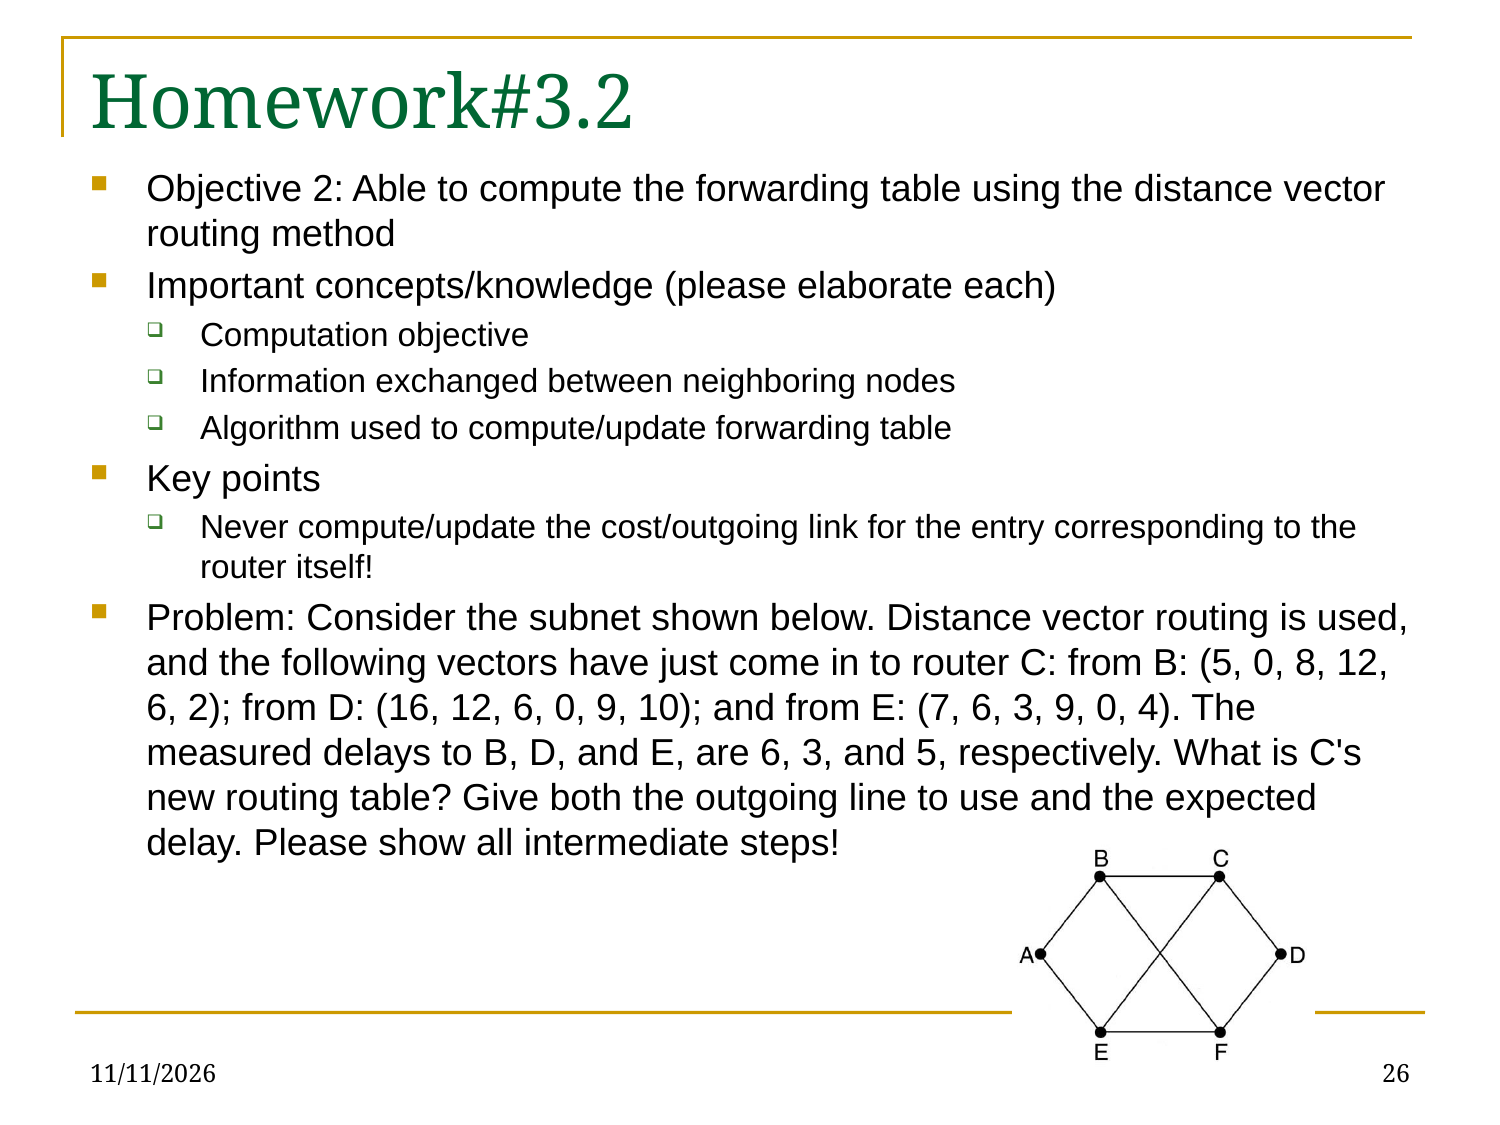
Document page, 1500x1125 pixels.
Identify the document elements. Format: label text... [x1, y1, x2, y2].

title Homework#3.2 [75, 45, 1425, 150]
picture [1012, 839, 1315, 1072]
list Objective 2: Able to compute the forwarding table using the distance vector routing method Important concepts/knowledge (please elaborate each) Computation objective Information exchanged between neighboring nodes Algorithm used to compute/update forwarding table Key points Never compute/update the cost/outgoing link for the entry corresponding to the router itself! Problem: Consider the subnet shown below. Distance vector routing is used, and the following vectors have just come in to router C: from B: (5, 0, 8, 12, 6, 2); from D: (16, 12, 6, 0, 9, 10); and from E: (7, 6, 3, 9, 0, 4). The measured delays to B, D, and E, are 6, 3, and 5, respectively. What is C's new routing table? Give both the outgoing line to use and the expected delay. Please show all intermediate steps! [75, 156, 1425, 996]
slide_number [74, 1023, 426, 1100]
slide_number 26 [1074, 1023, 1426, 1100]
